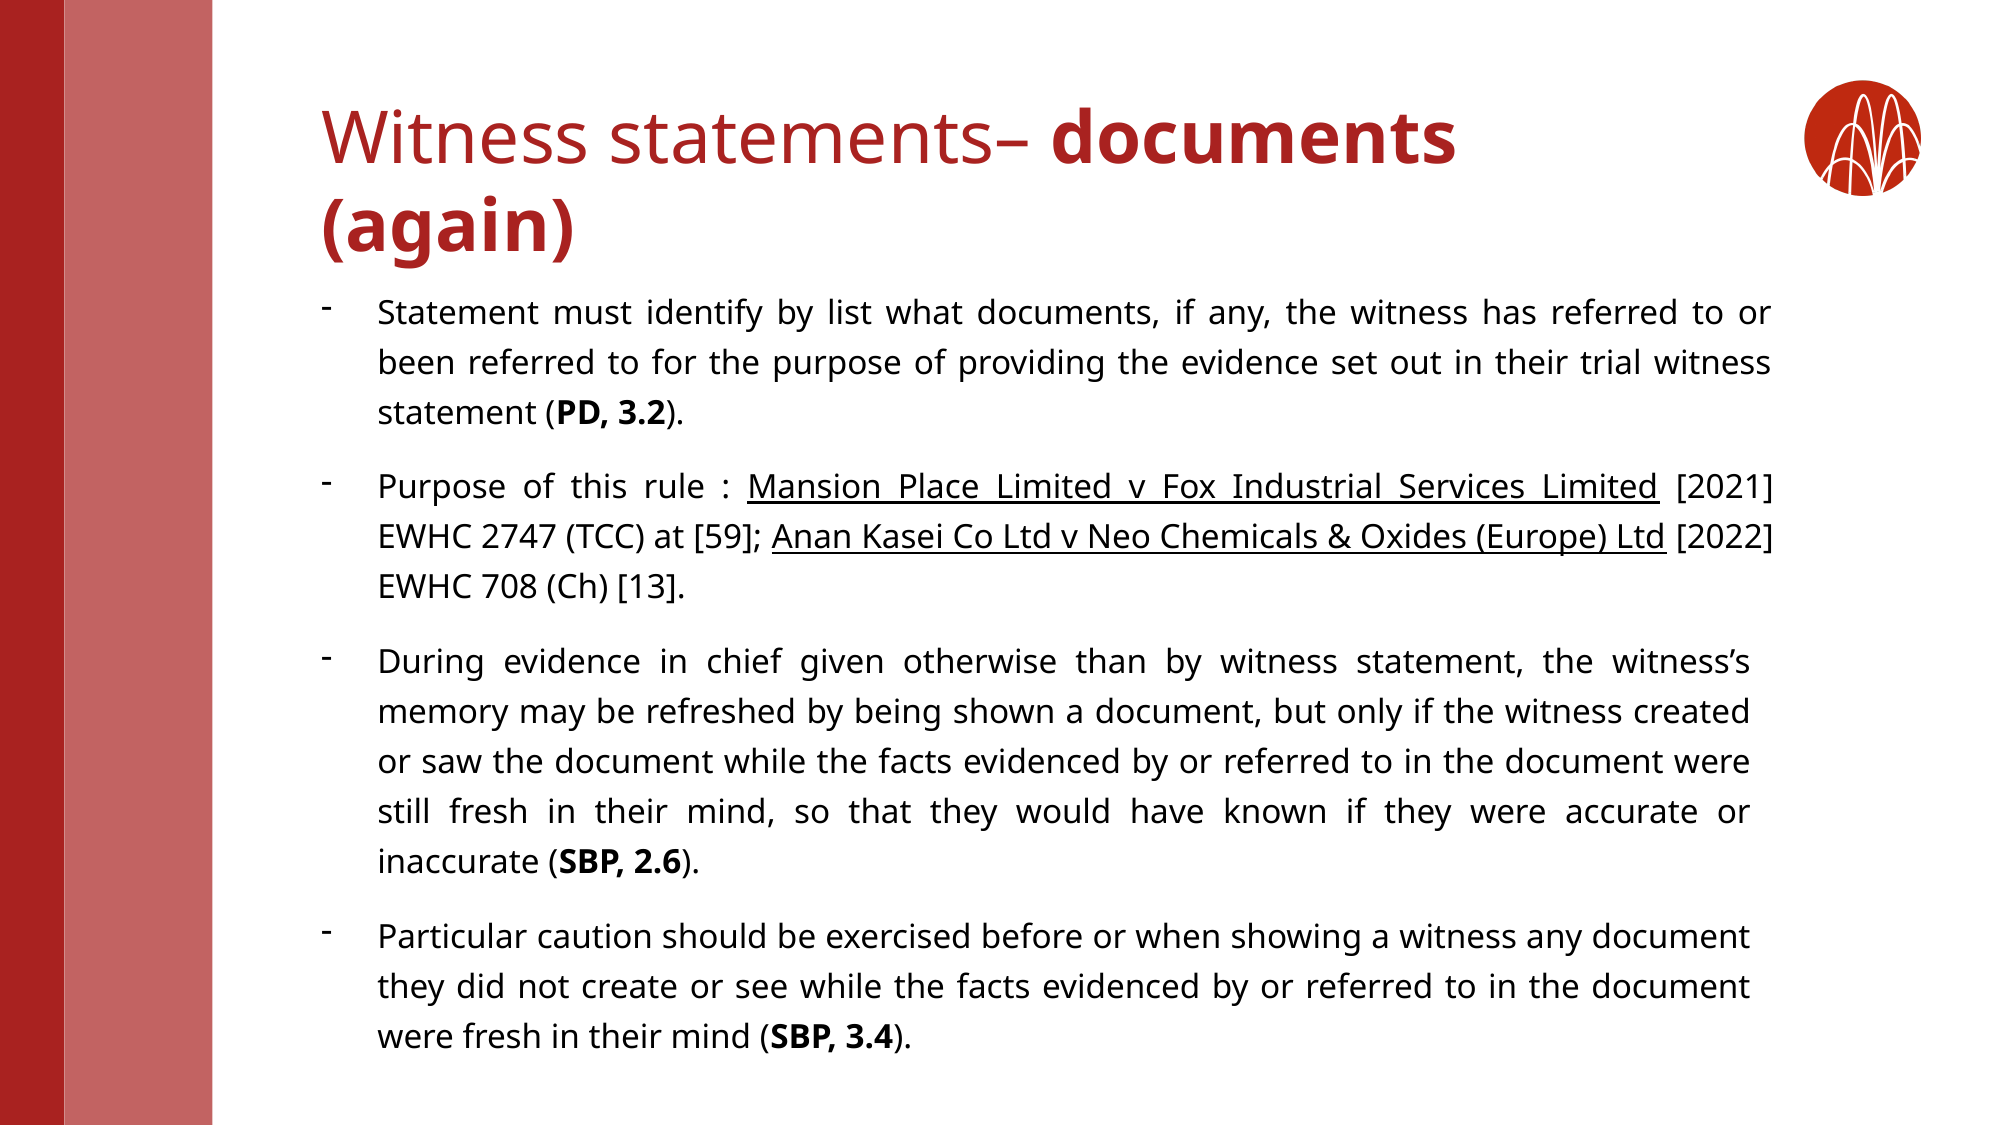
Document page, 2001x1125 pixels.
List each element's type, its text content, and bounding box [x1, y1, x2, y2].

text_box [64, 0, 214, 1125]
text_box Witness statements– documents (again) [306, 83, 1682, 213]
text_box [0, 0, 64, 1125]
text_box Statement must identify by list what documents, if any, the witness has referred to or been referred to for the purpose of providing the evidence set out in their trial witness statement (PD, 3.2). Purpose of this rule : Mansion Place Limited v Fox Industrial Services Limited [2021] EWHC 2747 (TCC) at [59]; Anan Kasei Co Ltd v Neo Chemicals & Oxides (Europe) Ltd [2022] EWHC 708 (Ch) [13]. During evidence in chief given otherwise than by witness statement, the witness’s memory may be refreshed by being shown a document, but only if the witness created or saw the document while the facts evidenced by or referred to in the document were still fresh in their mind, so that they would have known if they were accurate or inaccurate (SBP, 2.6). Particular caution should be exercised before or when showing a witness any document they did not create or see while the facts evidenced by or referred to in the document were fresh in their mind (SBP, 3.4). [306, 213, 1789, 1125]
picture [1797, 73, 1928, 203]
